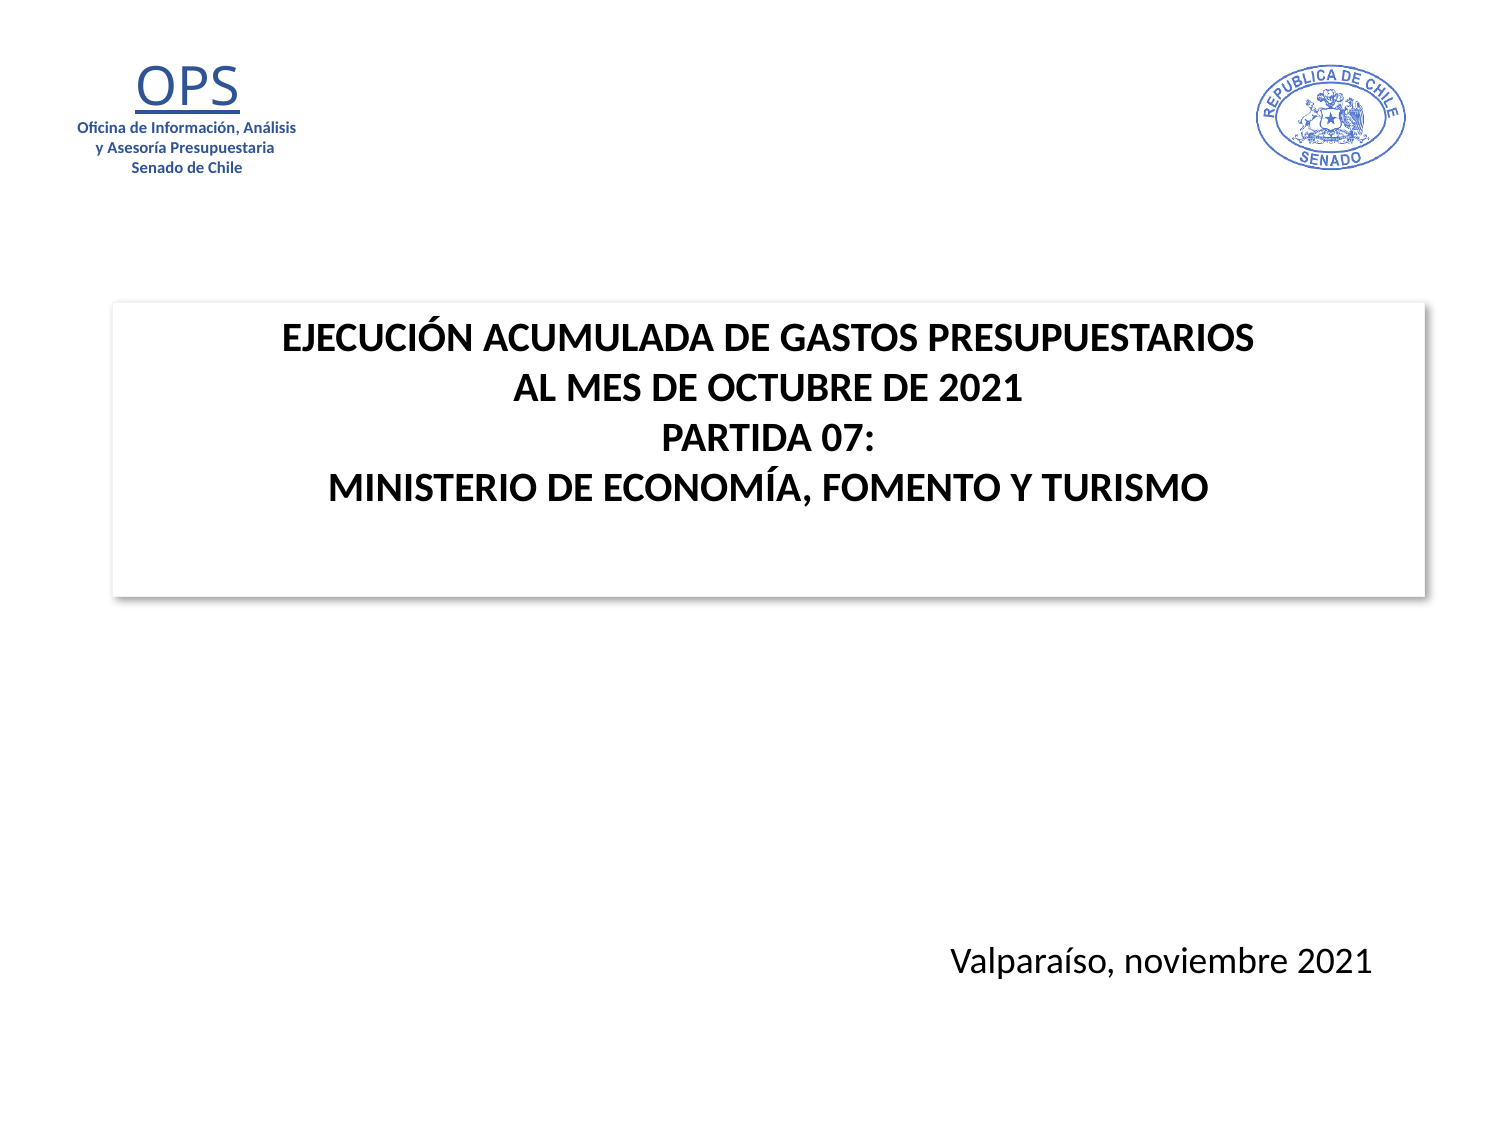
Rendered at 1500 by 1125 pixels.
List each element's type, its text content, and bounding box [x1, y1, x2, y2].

picture [1240, 58, 1420, 175]
text_box Valparaíso, noviembre 2021 [643, 928, 1388, 989]
title EJECUCIÓN ACUMULADA DE GASTOS PRESUPUESTARIOS AL MES DE OCTUBRE DE 2021 PARTIDA 07: MINISTERIO DE ECONOMÍA, FOMENTO Y TURISMO [112, 302, 1425, 597]
